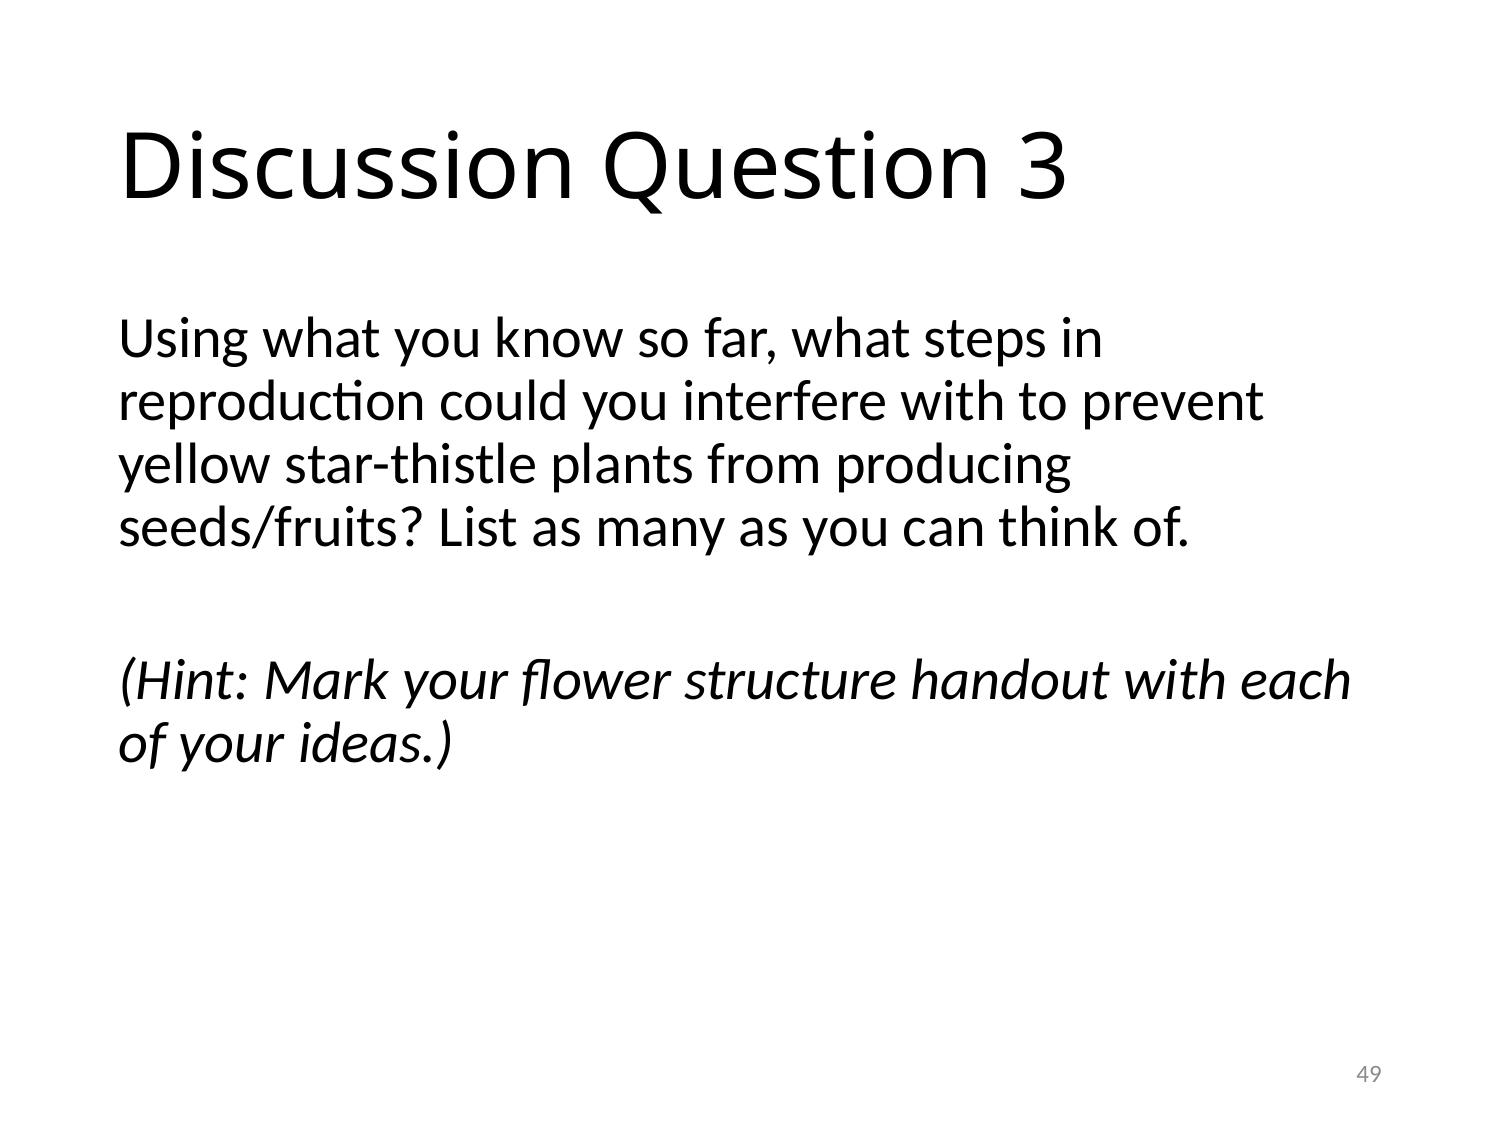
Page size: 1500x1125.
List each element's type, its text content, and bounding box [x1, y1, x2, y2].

list Using what you know so far, what steps in reproduction could you interfere with to prevent yellow star-thistle plants from producing seeds/fruits? List as many as you can think of. (Hint: Mark your flower structure handout with each of your ideas.) [103, 299, 1397, 1014]
title Discussion Question 3 [103, 59, 1397, 278]
slide_number 49 [1059, 1042, 1397, 1103]
